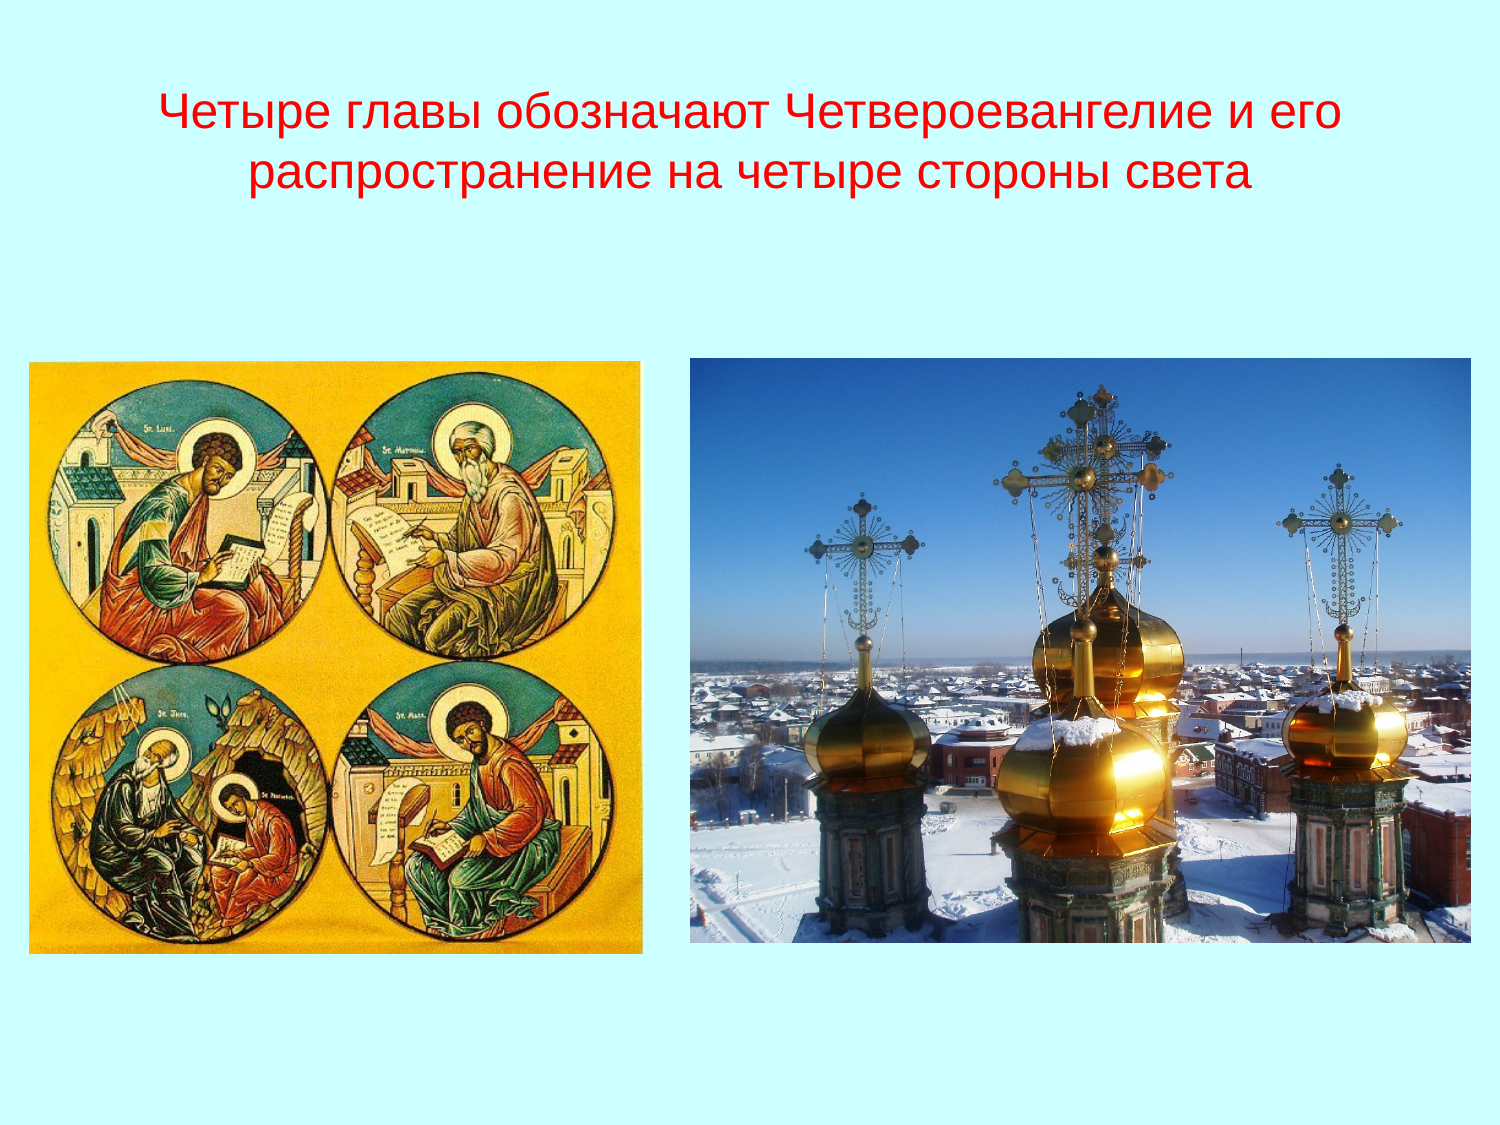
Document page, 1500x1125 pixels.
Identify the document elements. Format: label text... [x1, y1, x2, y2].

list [29, 361, 644, 955]
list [690, 358, 1471, 944]
title Четыре главы обозначают Четвероевангелие и его распространение на четыре стороны света [75, 45, 1425, 233]
